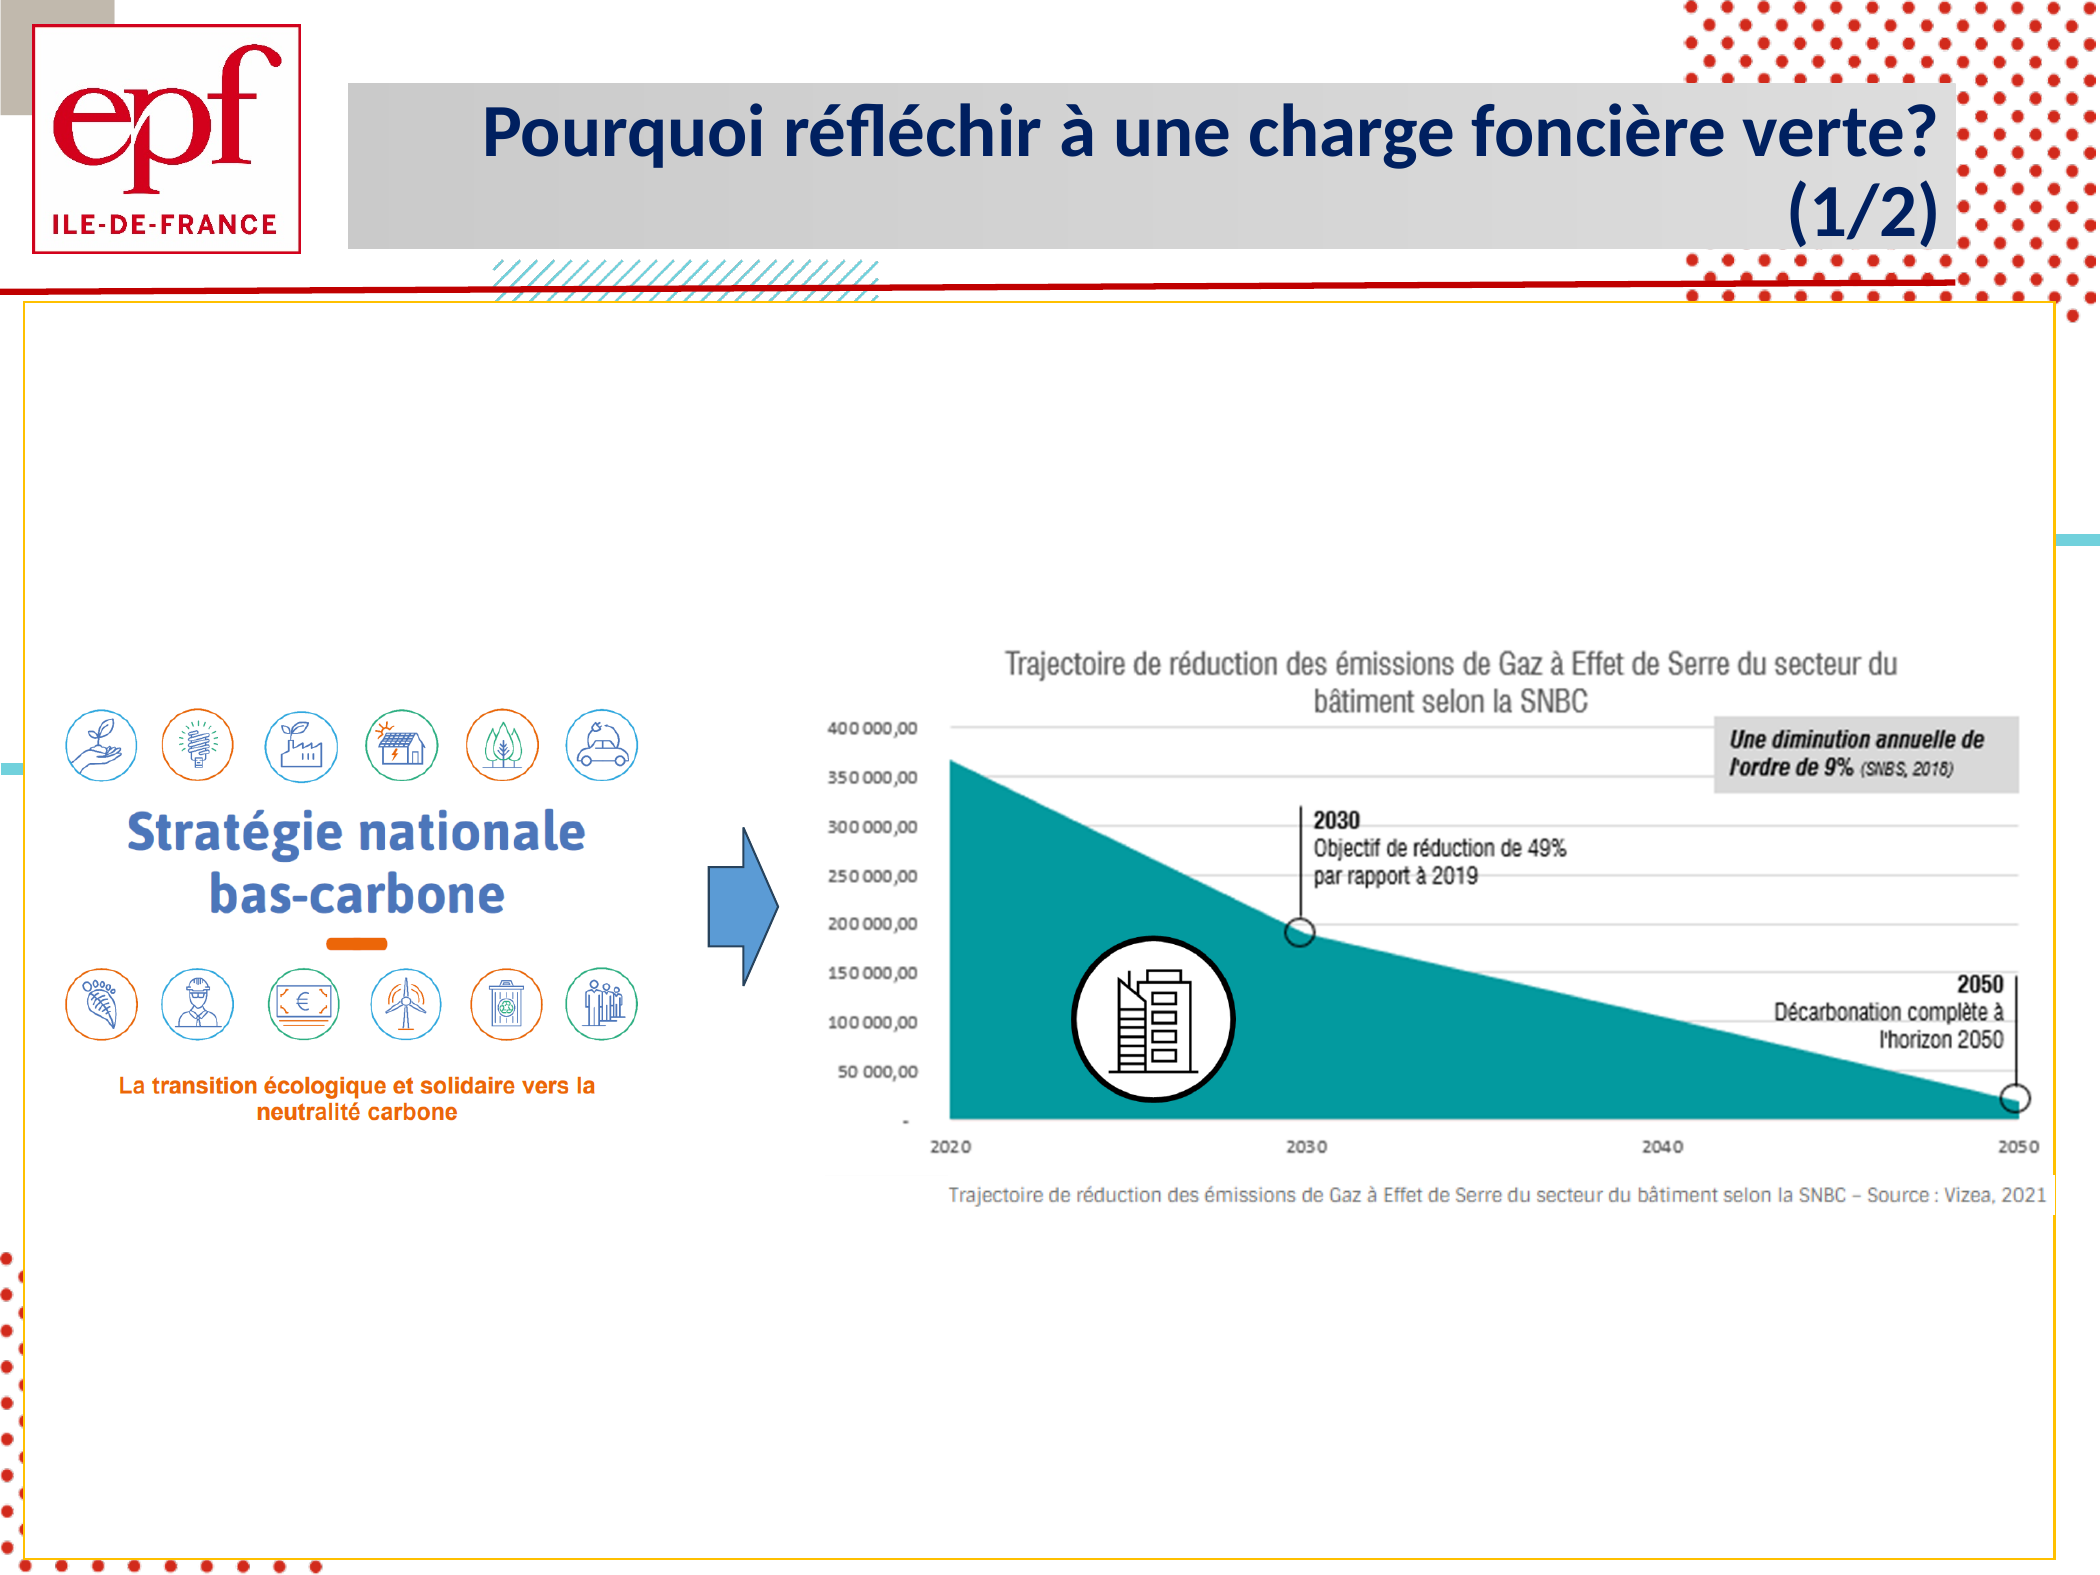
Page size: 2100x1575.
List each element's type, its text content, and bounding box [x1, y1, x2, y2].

picture [34, 686, 662, 1127]
picture [491, 258, 879, 286]
picture [0, 1251, 324, 1575]
picture [491, 291, 879, 301]
title Pourquoi réfléchir à une charge foncière verte? (1/2) [348, 83, 1956, 249]
text_box [707, 827, 780, 987]
picture [0, 0, 301, 254]
picture [1682, 0, 2096, 324]
picture [824, 637, 2055, 1215]
text_box [23, 301, 2056, 1560]
